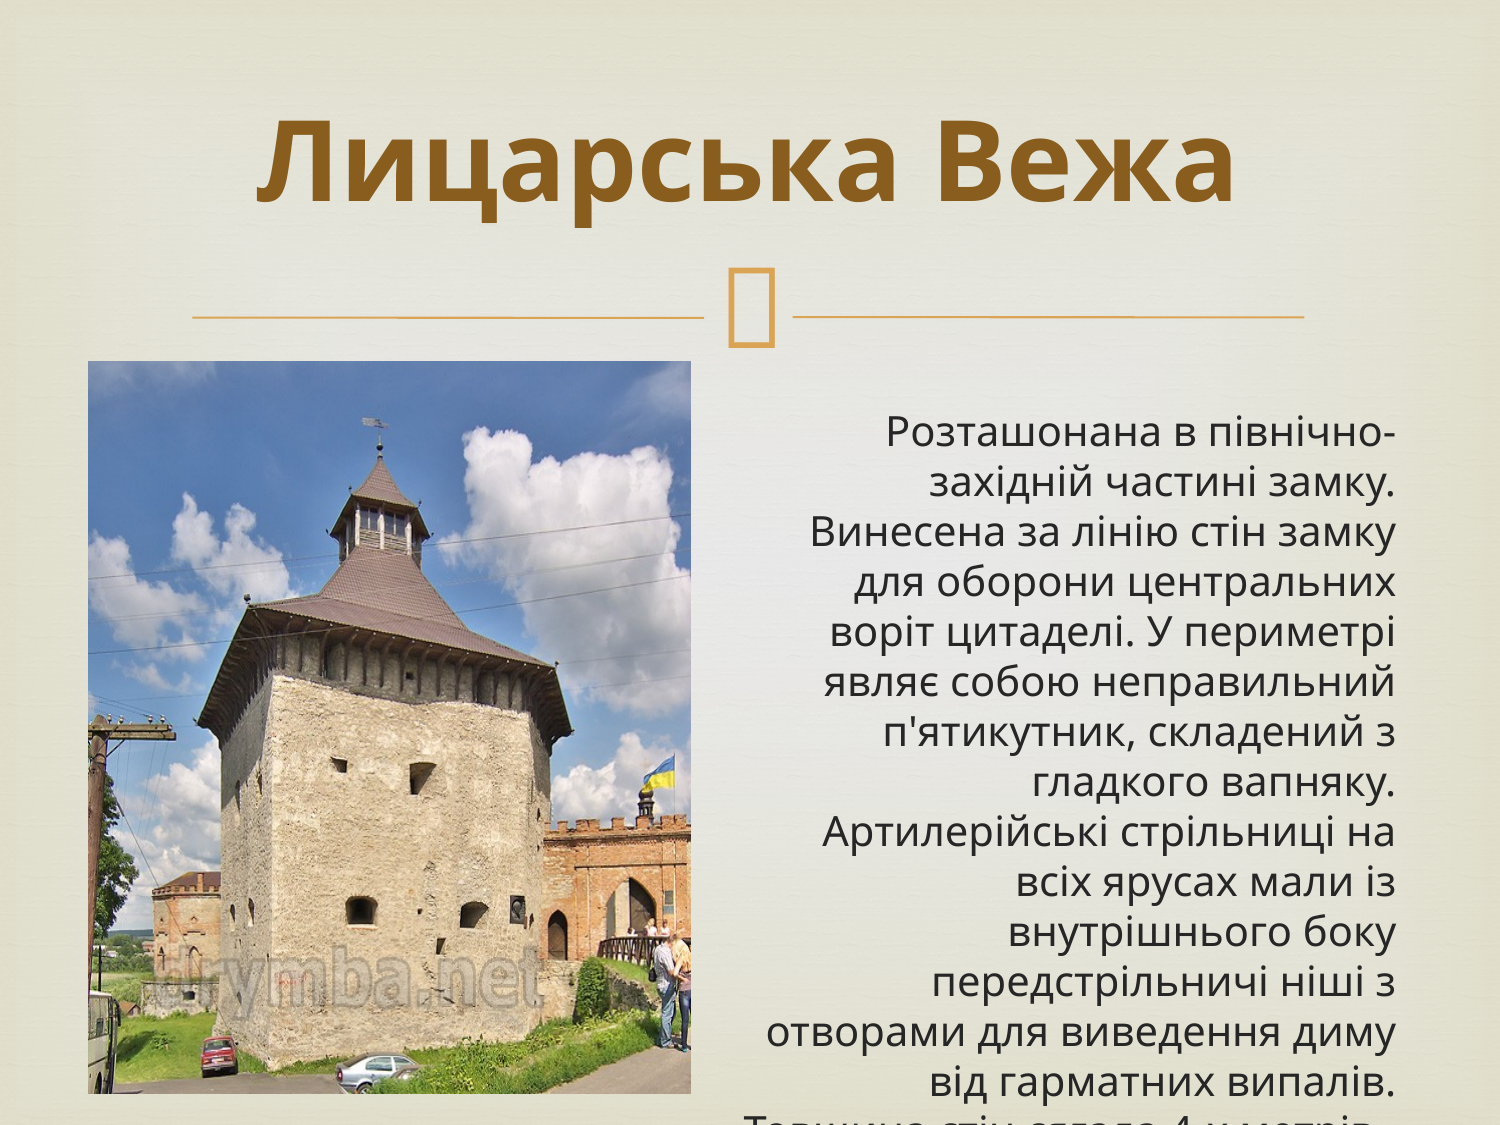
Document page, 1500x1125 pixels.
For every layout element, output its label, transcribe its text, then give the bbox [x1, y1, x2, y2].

list Розташонана в північно-західній частині замку. Винесена за лінію стін замку для оборони центральних воріт цитаделі. У периметрі являє собою неправильний п'ятикутник, складений з гладкого вапняку. Артилерійські стрільниці на всіх ярусах мали із внутрішнього боку передстрільничі ніші з отворами для виведення диму від гарматних випалів. Товщина стін сягала 4-х метрів. [726, 397, 1412, 1064]
title Лицарська Вежа [112, 137, 1385, 311]
picture [87, 361, 692, 1095]
